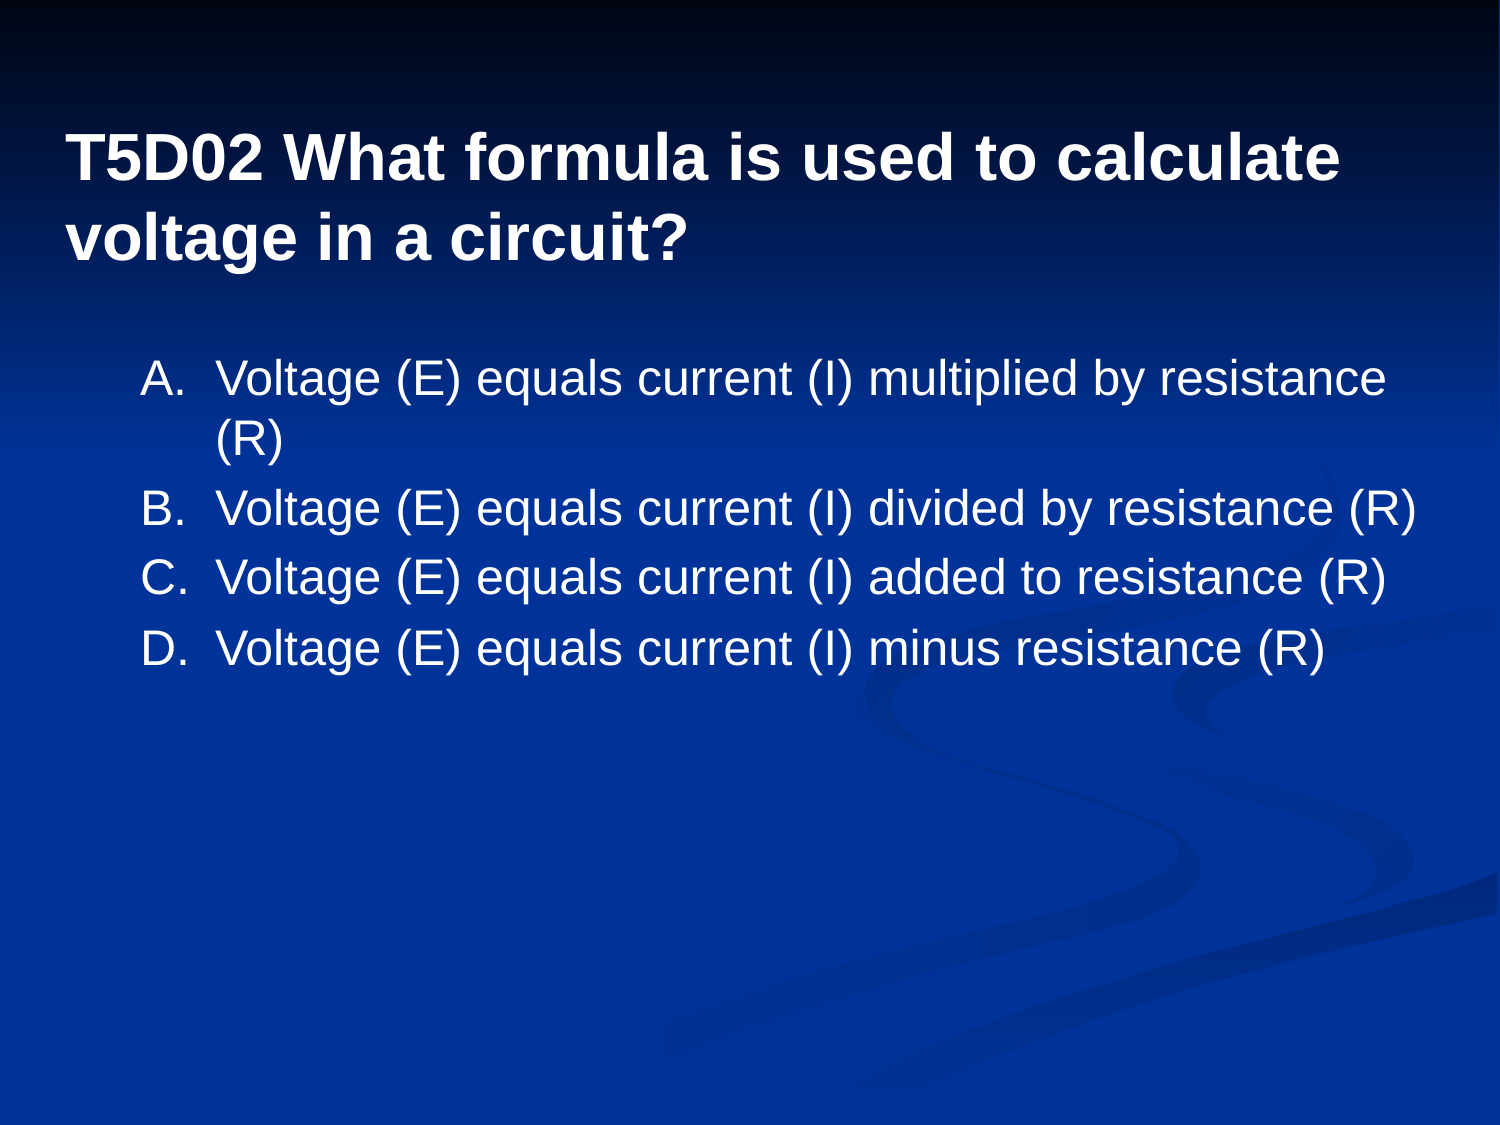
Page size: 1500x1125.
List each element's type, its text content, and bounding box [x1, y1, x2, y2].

title T5D02 What formula is used to calculate voltage in a circuit? [49, 49, 1451, 337]
list A. Voltage (E) equals current (I) multiplied by resistance (R) B. Voltage (E) equals current (I) divided by resistance (R) C. Voltage (E) equals current (I) added to resistance (R) D. Voltage (E) equals current (I) minus resistance (R) [49, 337, 1451, 1006]
